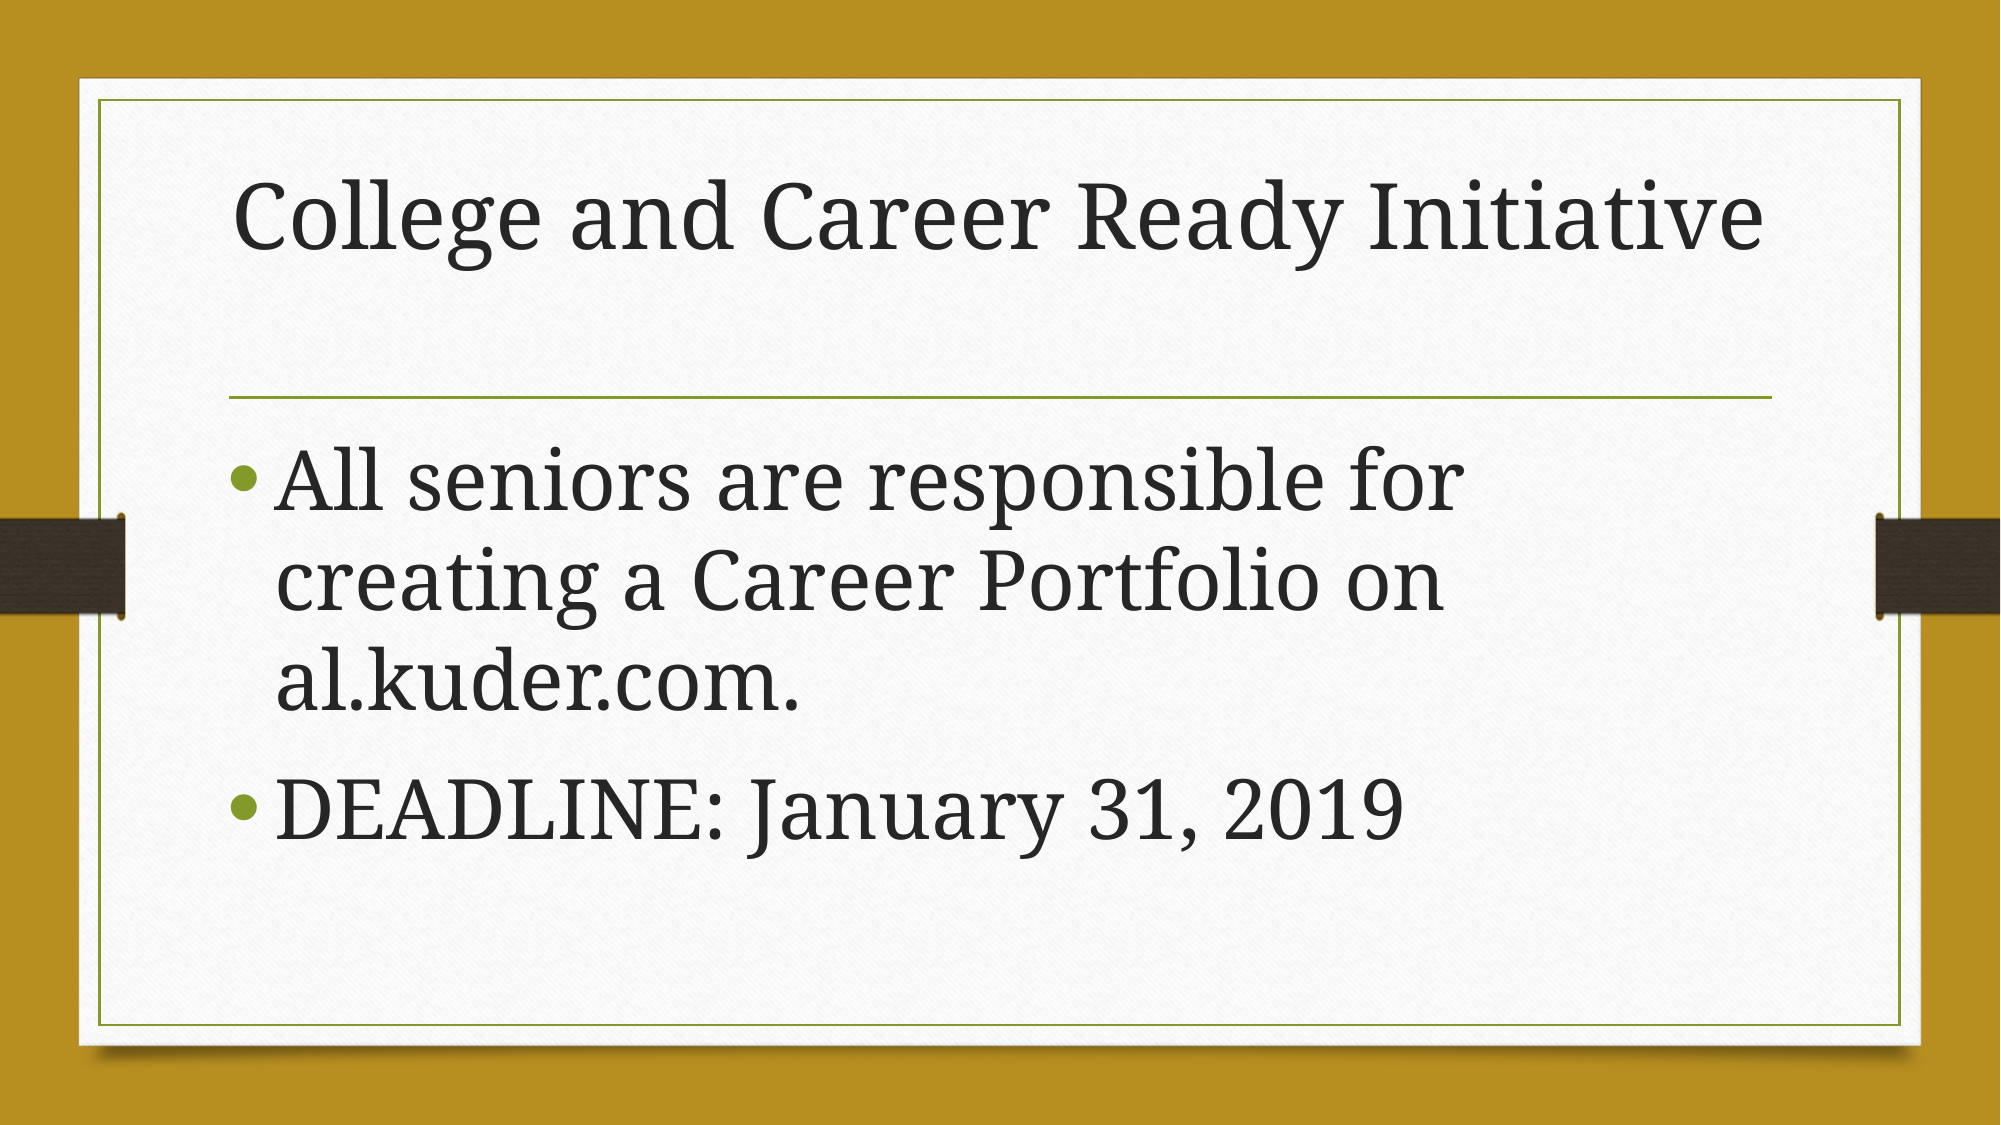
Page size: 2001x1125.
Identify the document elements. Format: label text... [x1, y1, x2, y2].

list All seniors are responsible for creating a Career Portfolio on al.kuder.com. DEADLINE: January 31, 2019 [212, 419, 1788, 964]
title College and Career Ready Initiative [212, 161, 1788, 375]
picture [0, 0, 2001, 1125]
